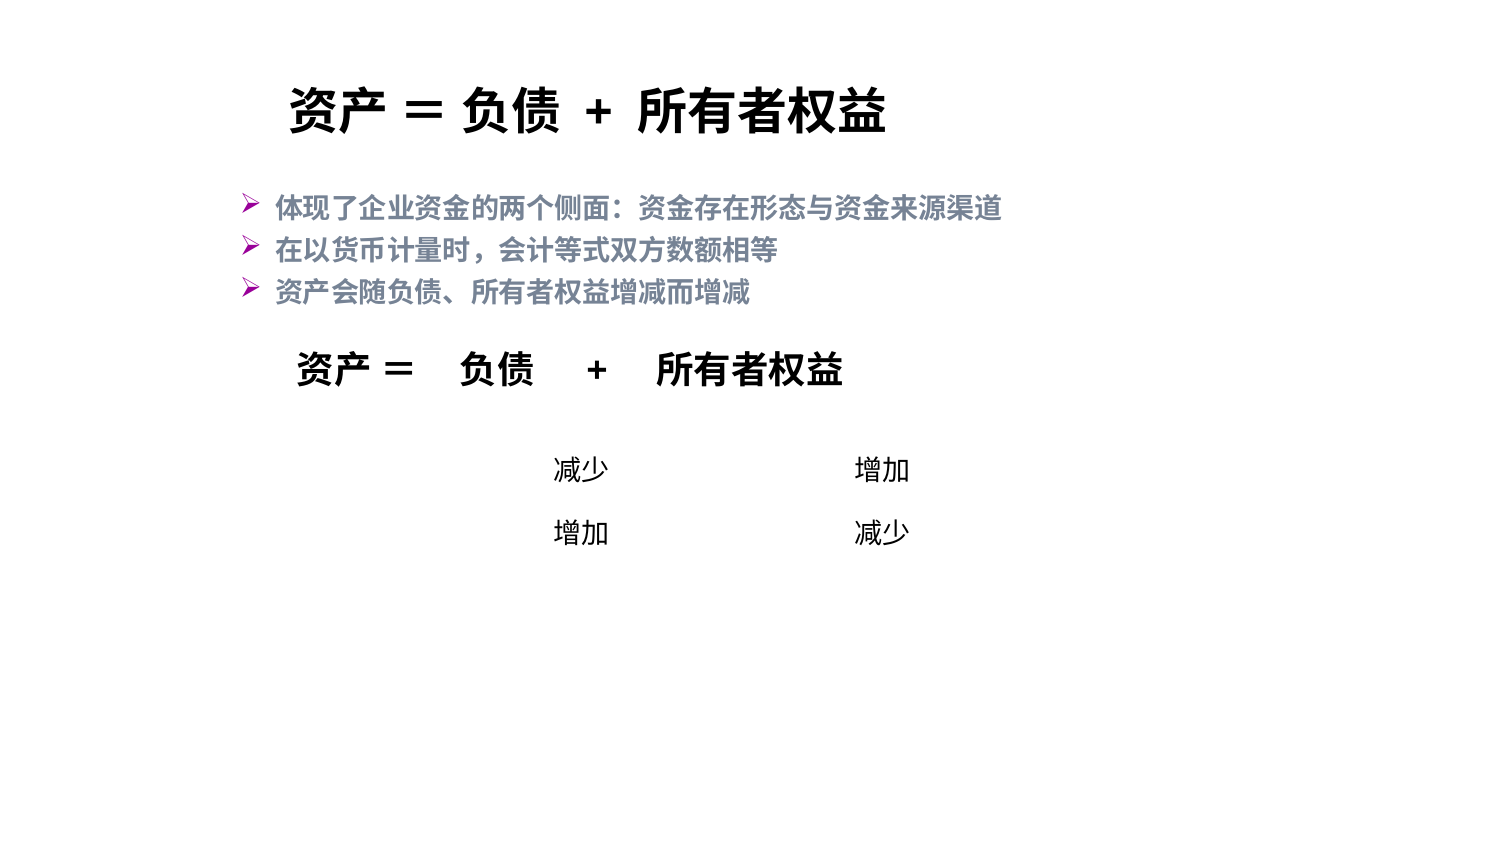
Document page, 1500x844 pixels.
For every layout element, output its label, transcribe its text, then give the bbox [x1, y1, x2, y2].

text_box 减少 [528, 445, 635, 494]
text_box 增加 [828, 445, 936, 494]
text_box 资产 ＝ 负债 + 所有者权益 [281, 338, 1060, 399]
text_box 资产 ＝ 负债 + 所有者权益 [273, 71, 1053, 147]
text_box 增加 [528, 508, 635, 557]
text_box 减少 [828, 508, 936, 557]
text_box 体现了企业资金的两个侧面：资金存在形态与资金来源渠道 在以货币计量时，会计等式双方数额相等 资产会随负债、所有者权益增减而增减 [224, 182, 1229, 316]
